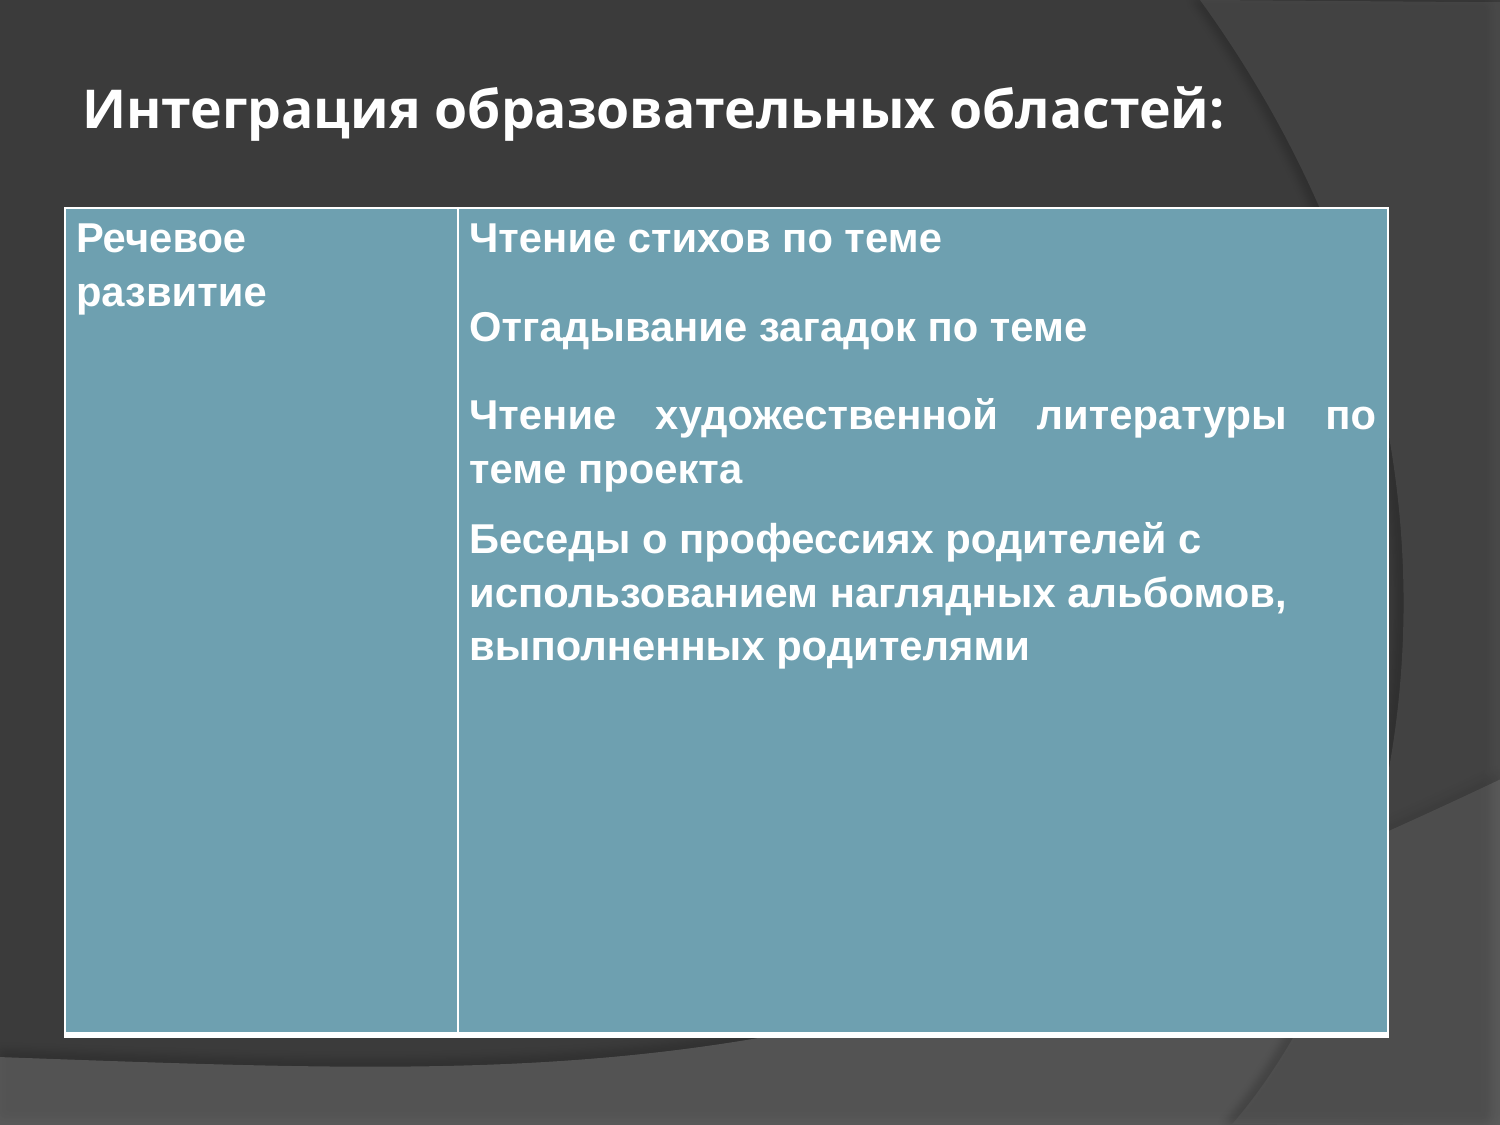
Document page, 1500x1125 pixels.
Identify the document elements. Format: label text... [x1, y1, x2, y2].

table_header Речевое развитие [66, 209, 457, 1032]
title Интеграция образовательных областей: [75, 45, 1300, 207]
table_header Чтение стихов по теме Отгадывание загадок по теме Чтение художественной литературы по теме проекта Беседы о профессиях родителей с использованием наглядных альбомов, выполненных родителями [459, 209, 1387, 1032]
